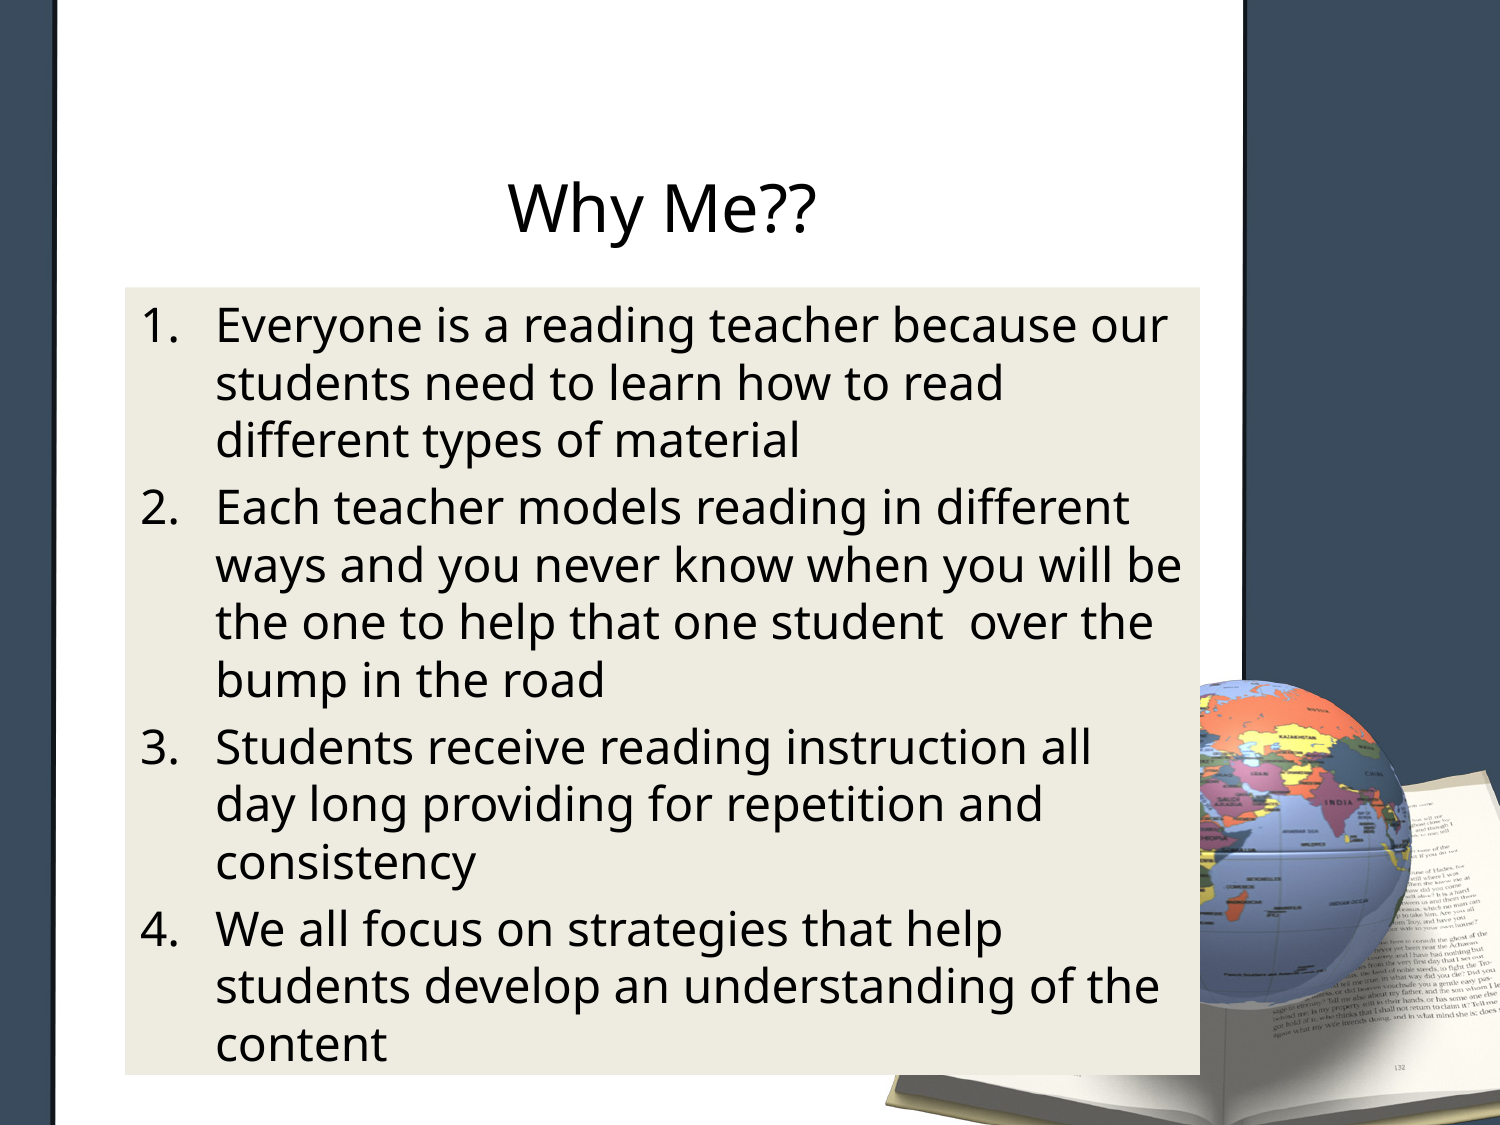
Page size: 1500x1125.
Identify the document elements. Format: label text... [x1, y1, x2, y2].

list Everyone is a reading teacher because our students need to learn how to read different types of material Each teacher models reading in different ways and you never know when you will be the one to help that one student over the bump in the road Students receive reading instruction all day long providing for repetition and consistency We all focus on strategies that help students develop an understanding of the content [124, 287, 1201, 1076]
picture [0, 0, 1500, 1125]
title Why Me?? [124, 137, 1201, 276]
